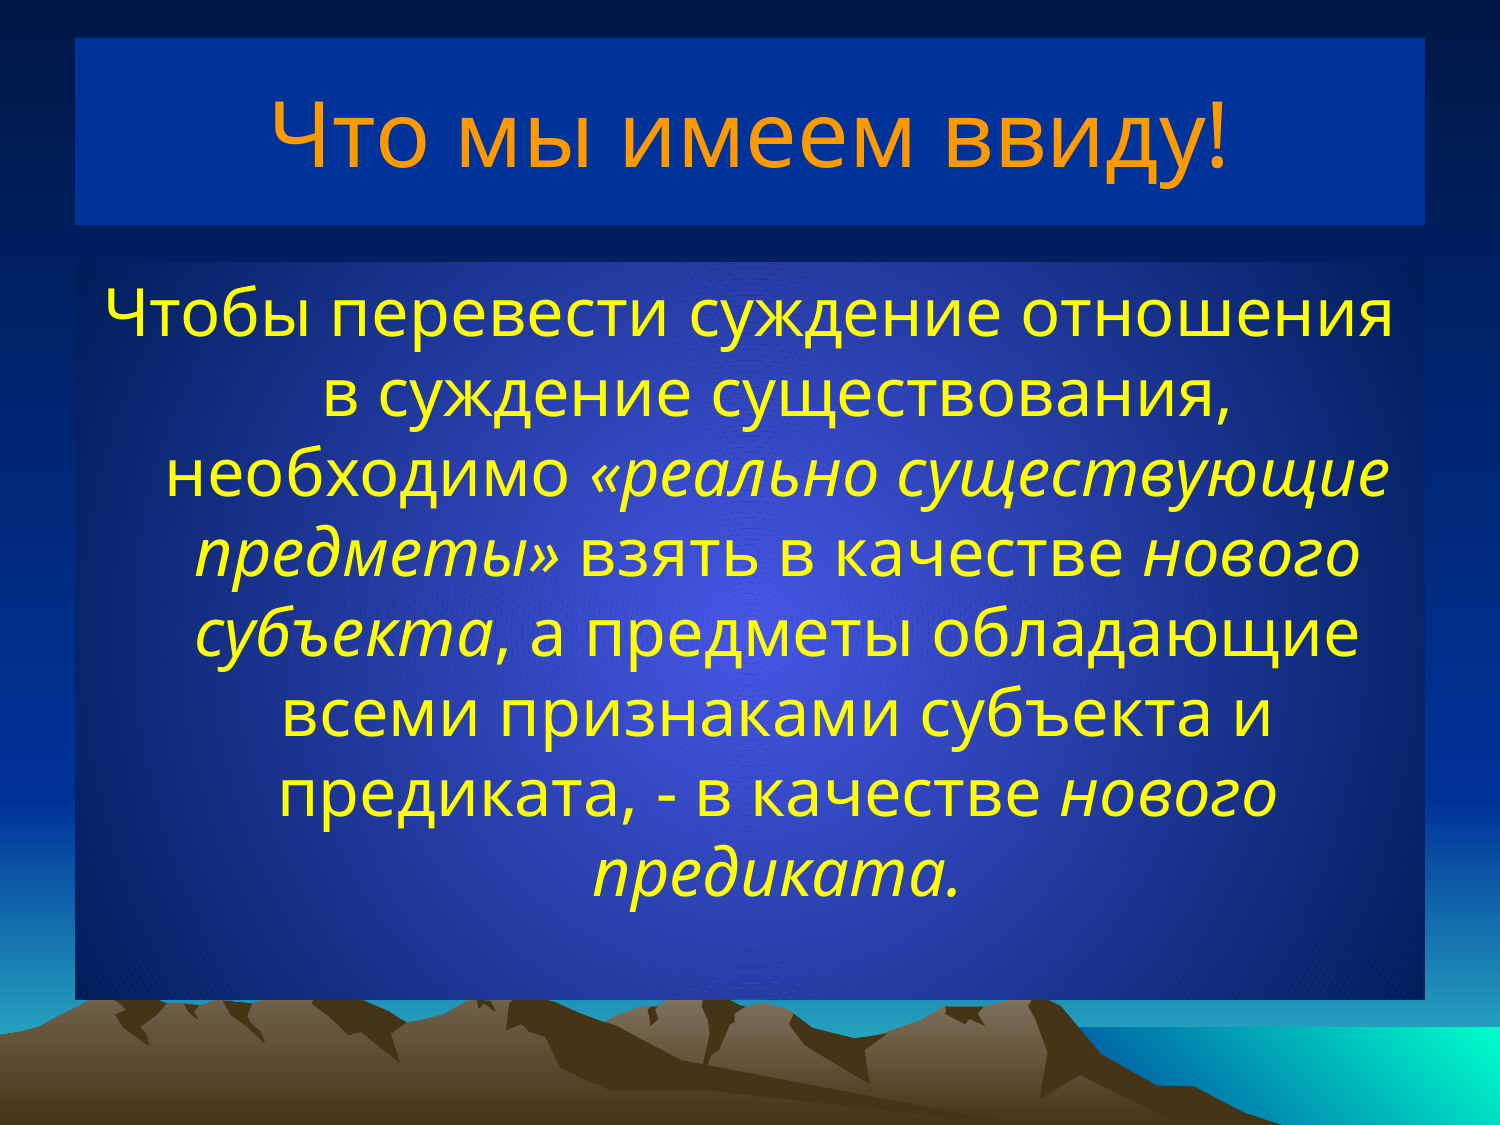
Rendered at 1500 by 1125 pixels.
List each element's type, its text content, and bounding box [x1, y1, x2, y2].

title Что мы имеем ввиду! [74, 37, 1426, 226]
list Чтобы перевести суждение отношения в суждение существования, необходимо «реально существующие предметы» взять в качестве нового субъекта, а предметы обладающие всеми признаками субъекта и предиката, - в качестве нового предиката. [74, 262, 1426, 1001]
